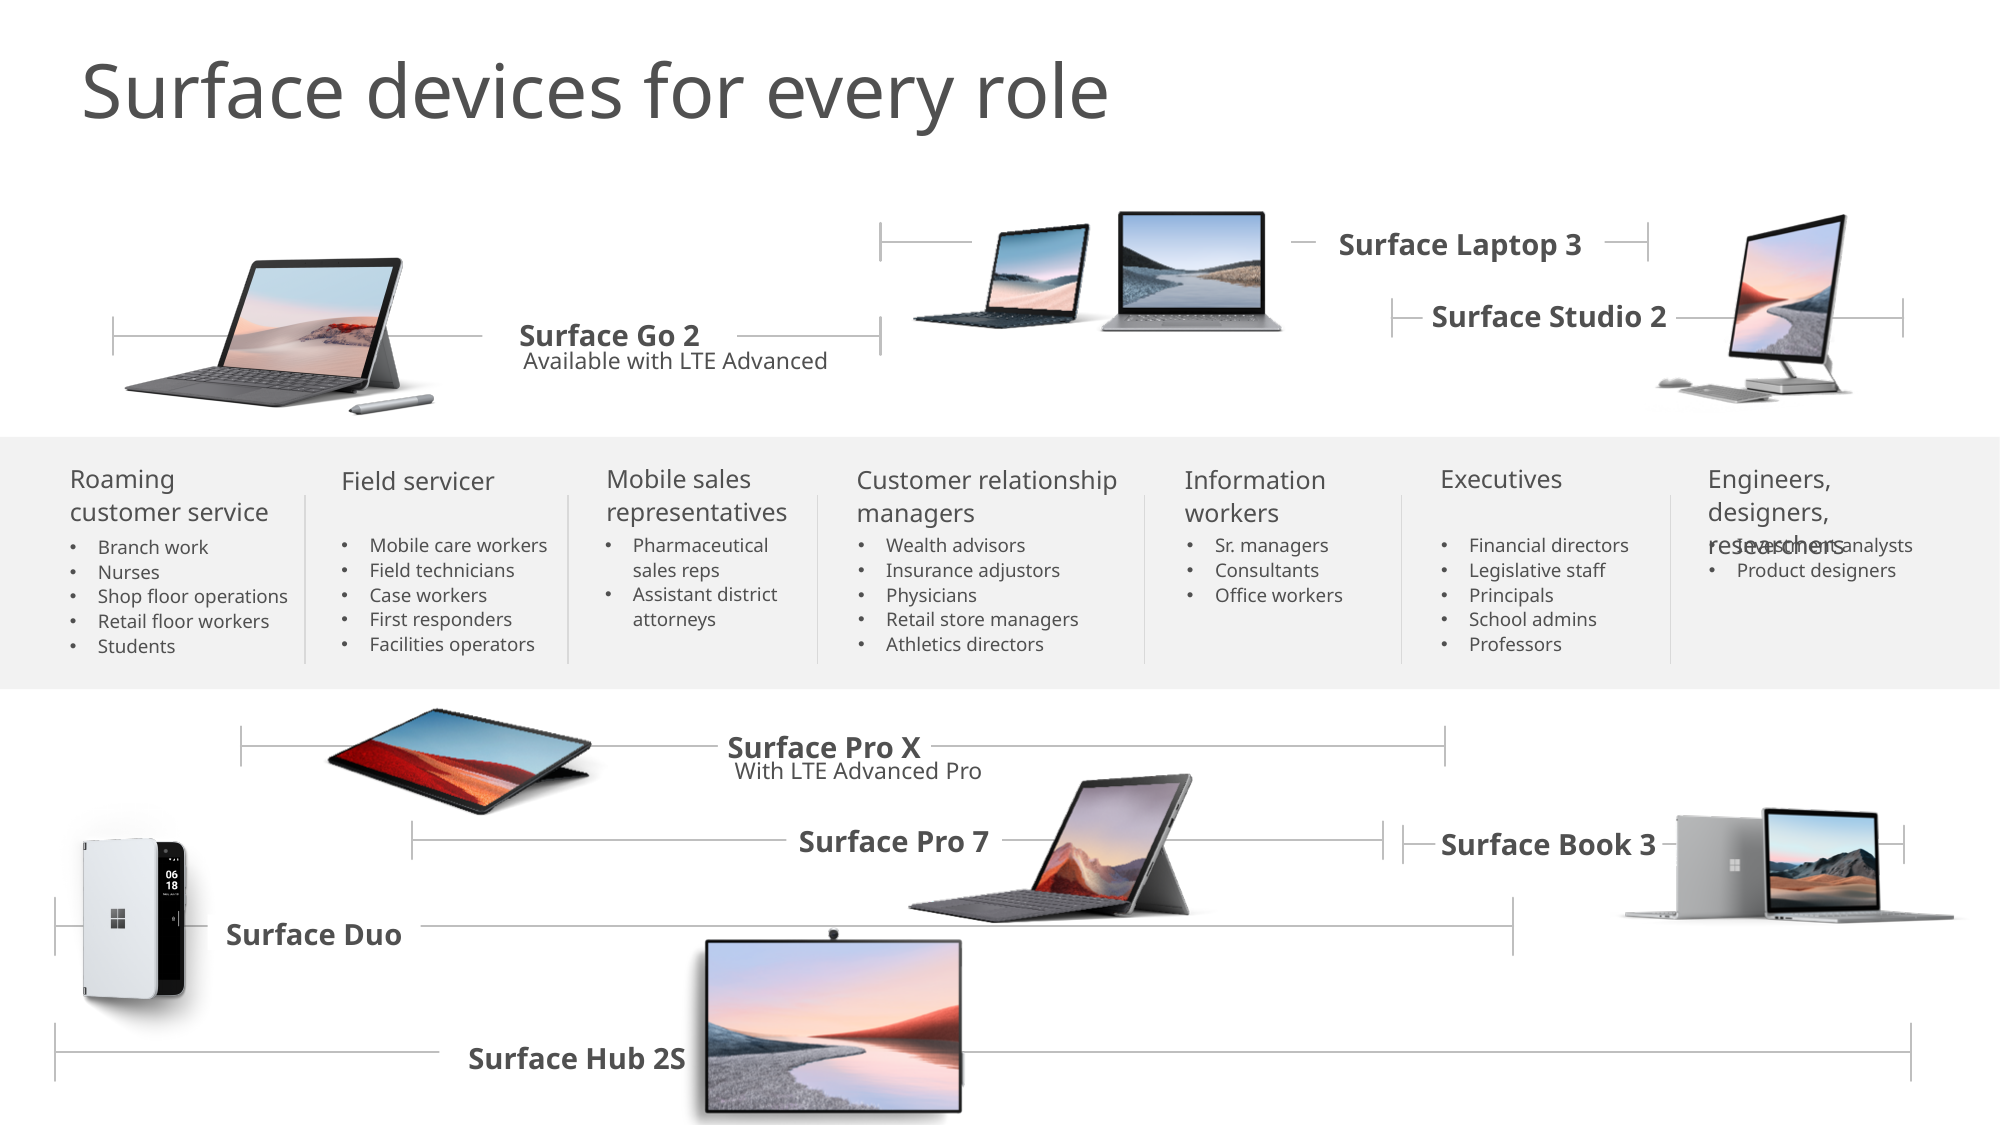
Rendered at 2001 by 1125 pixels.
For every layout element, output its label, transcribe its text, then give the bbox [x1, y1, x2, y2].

text_box Branch work Nurses Shop floor operations Retail floor workers Students [54, 533, 292, 658]
text_box Sr. managers Consultants Office workers [1171, 531, 1401, 606]
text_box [880, 192, 1648, 344]
text_box Pharmaceutical sales reps Assistant district attorneys [589, 531, 816, 631]
text_box [0, 436, 2000, 690]
text_box Mobile sales representatives [591, 460, 847, 527]
text_box Mobile care workers Field technicians Case workers First responders Facilities operators [326, 531, 563, 656]
text_box Executives [1425, 460, 1618, 494]
text_box Surface devices for every role [81, 53, 1316, 135]
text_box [231, 897, 1514, 956]
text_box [240, 660, 1446, 839]
text_box Field servicer [326, 462, 505, 496]
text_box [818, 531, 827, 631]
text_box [1091, 1023, 1912, 1082]
text_box Engineers, designers, researchers [1692, 460, 1948, 560]
text_box Financial directors Legislative staff Principals School admins Professors [1426, 531, 1663, 656]
text_box Investment analysts Product designers [1693, 531, 1931, 581]
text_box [76, 221, 881, 443]
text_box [1391, 214, 1904, 415]
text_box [411, 741, 1384, 897]
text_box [54, 1023, 576, 1082]
text_box Information workers [1169, 461, 1406, 528]
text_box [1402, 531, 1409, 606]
text_box Wealth advisors Insurance adjustors Physicians Retail store managers Athletics directors [843, 531, 1080, 656]
text_box Roaming customer service [54, 460, 278, 527]
picture [576, 956, 1091, 1125]
picture [39, 790, 231, 1046]
picture [576, 890, 1091, 897]
text_box Customer relationship managers [841, 461, 1119, 528]
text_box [1402, 751, 1976, 958]
